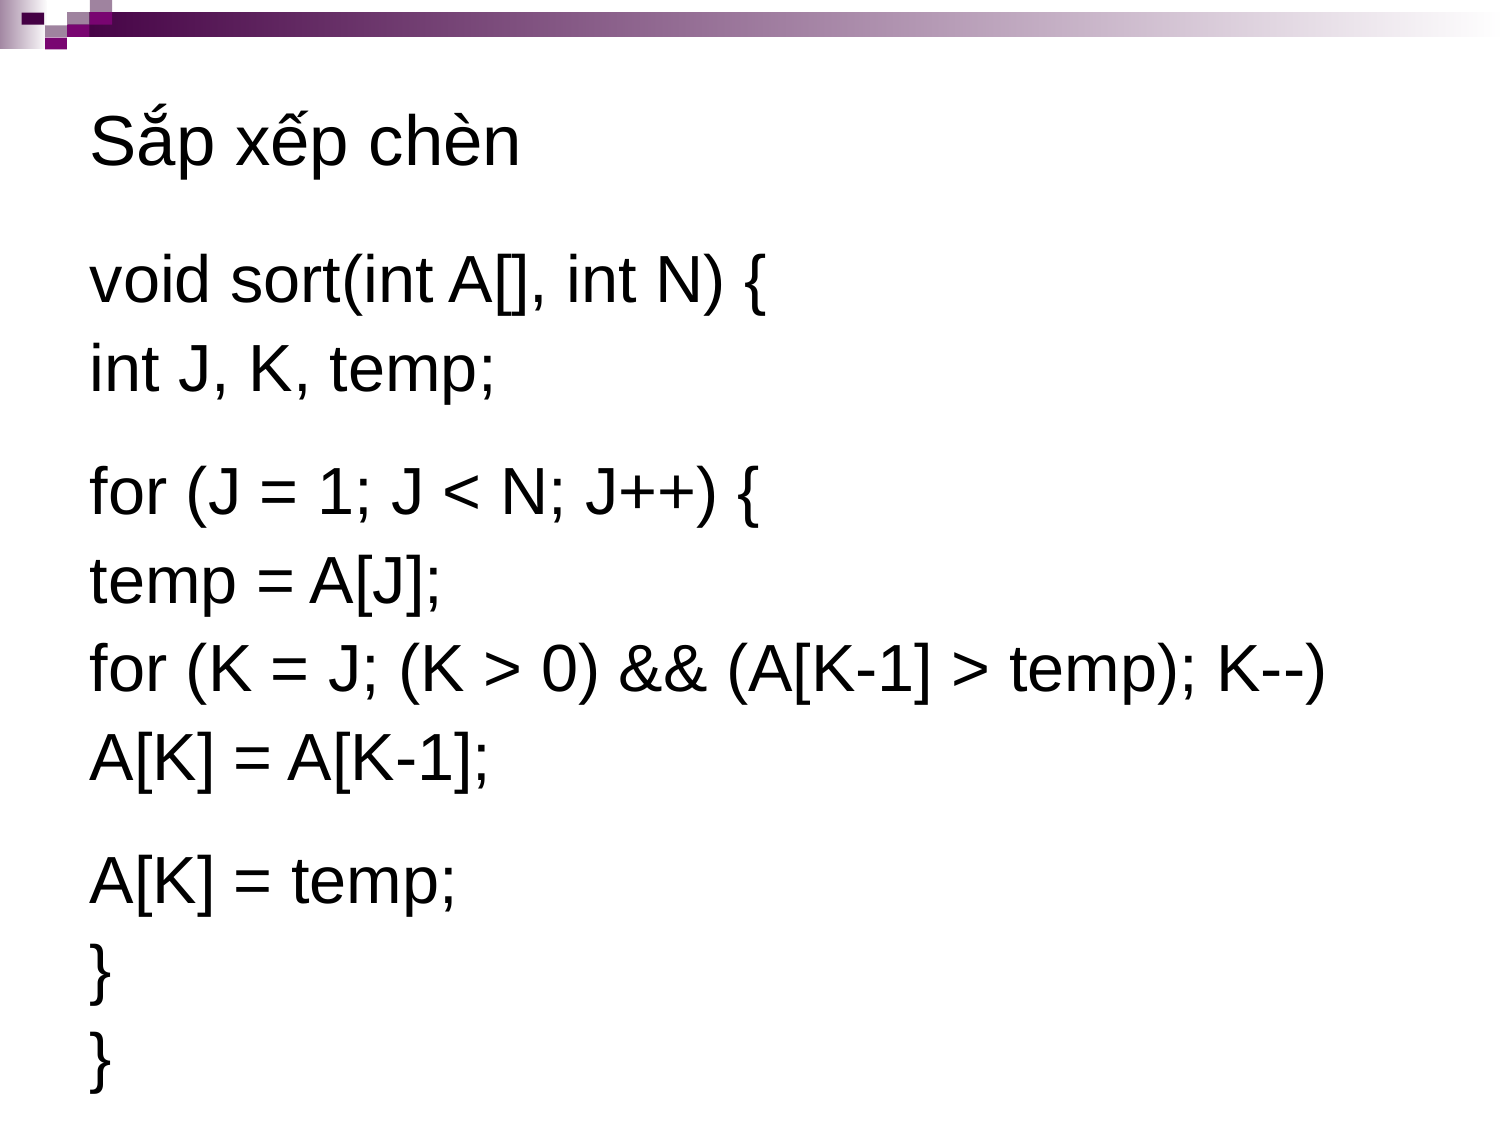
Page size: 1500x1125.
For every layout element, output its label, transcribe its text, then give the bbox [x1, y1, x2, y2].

list void sort(int A[], int N) { int J, K, temp; for (J = 1; J < N; J++) { temp = A[J]; for (K = J; (K > 0) && (A[K-1] > temp); K--) A[K] = A[K-1]; A[K] = temp; } } Cả so sánh và sao chép được thực hiện trong vòng lặp nội bộ [75, 237, 1425, 1050]
title Sắp xếp chèn [75, 75, 1425, 200]
